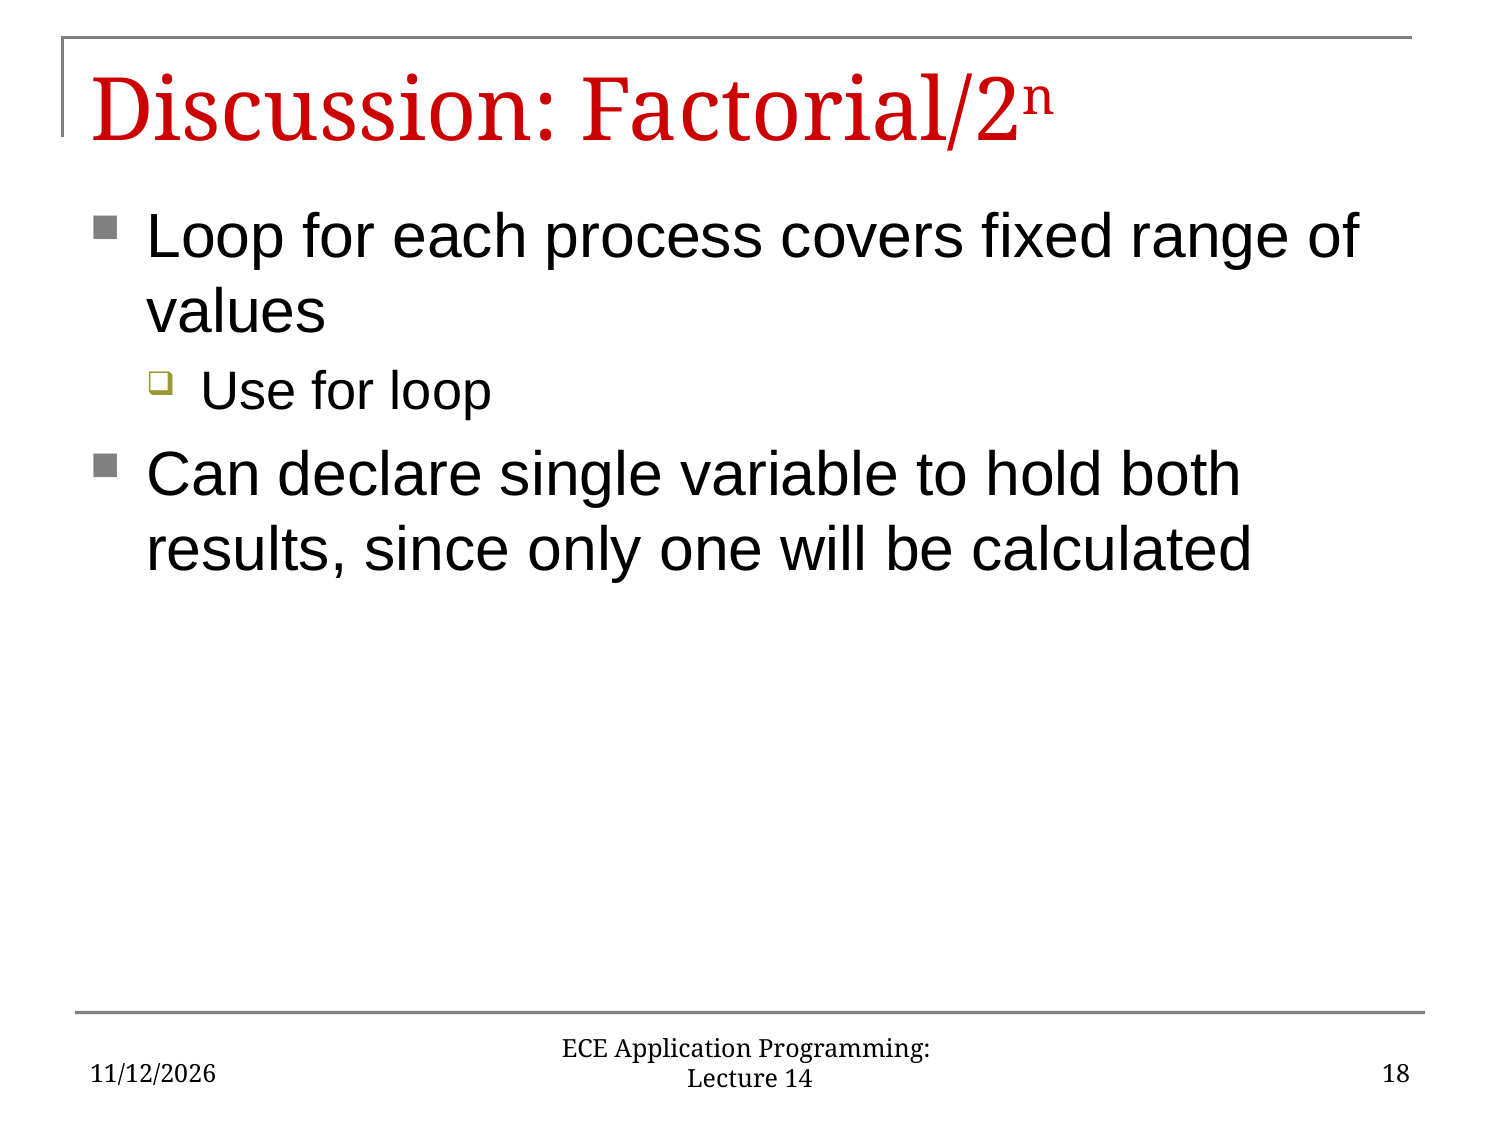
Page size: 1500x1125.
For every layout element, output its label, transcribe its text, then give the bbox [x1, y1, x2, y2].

slide_number 18 [1074, 1023, 1426, 1100]
title Discussion: Factorial/2n [75, 45, 1425, 163]
footer ECE Application Programming: Lecture 14 [512, 1024, 988, 1101]
list Loop for each process covers fixed range of values Use for loop Can declare single variable to hold both results, since only one will be calculated [75, 187, 1425, 1006]
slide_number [74, 1023, 426, 1100]
